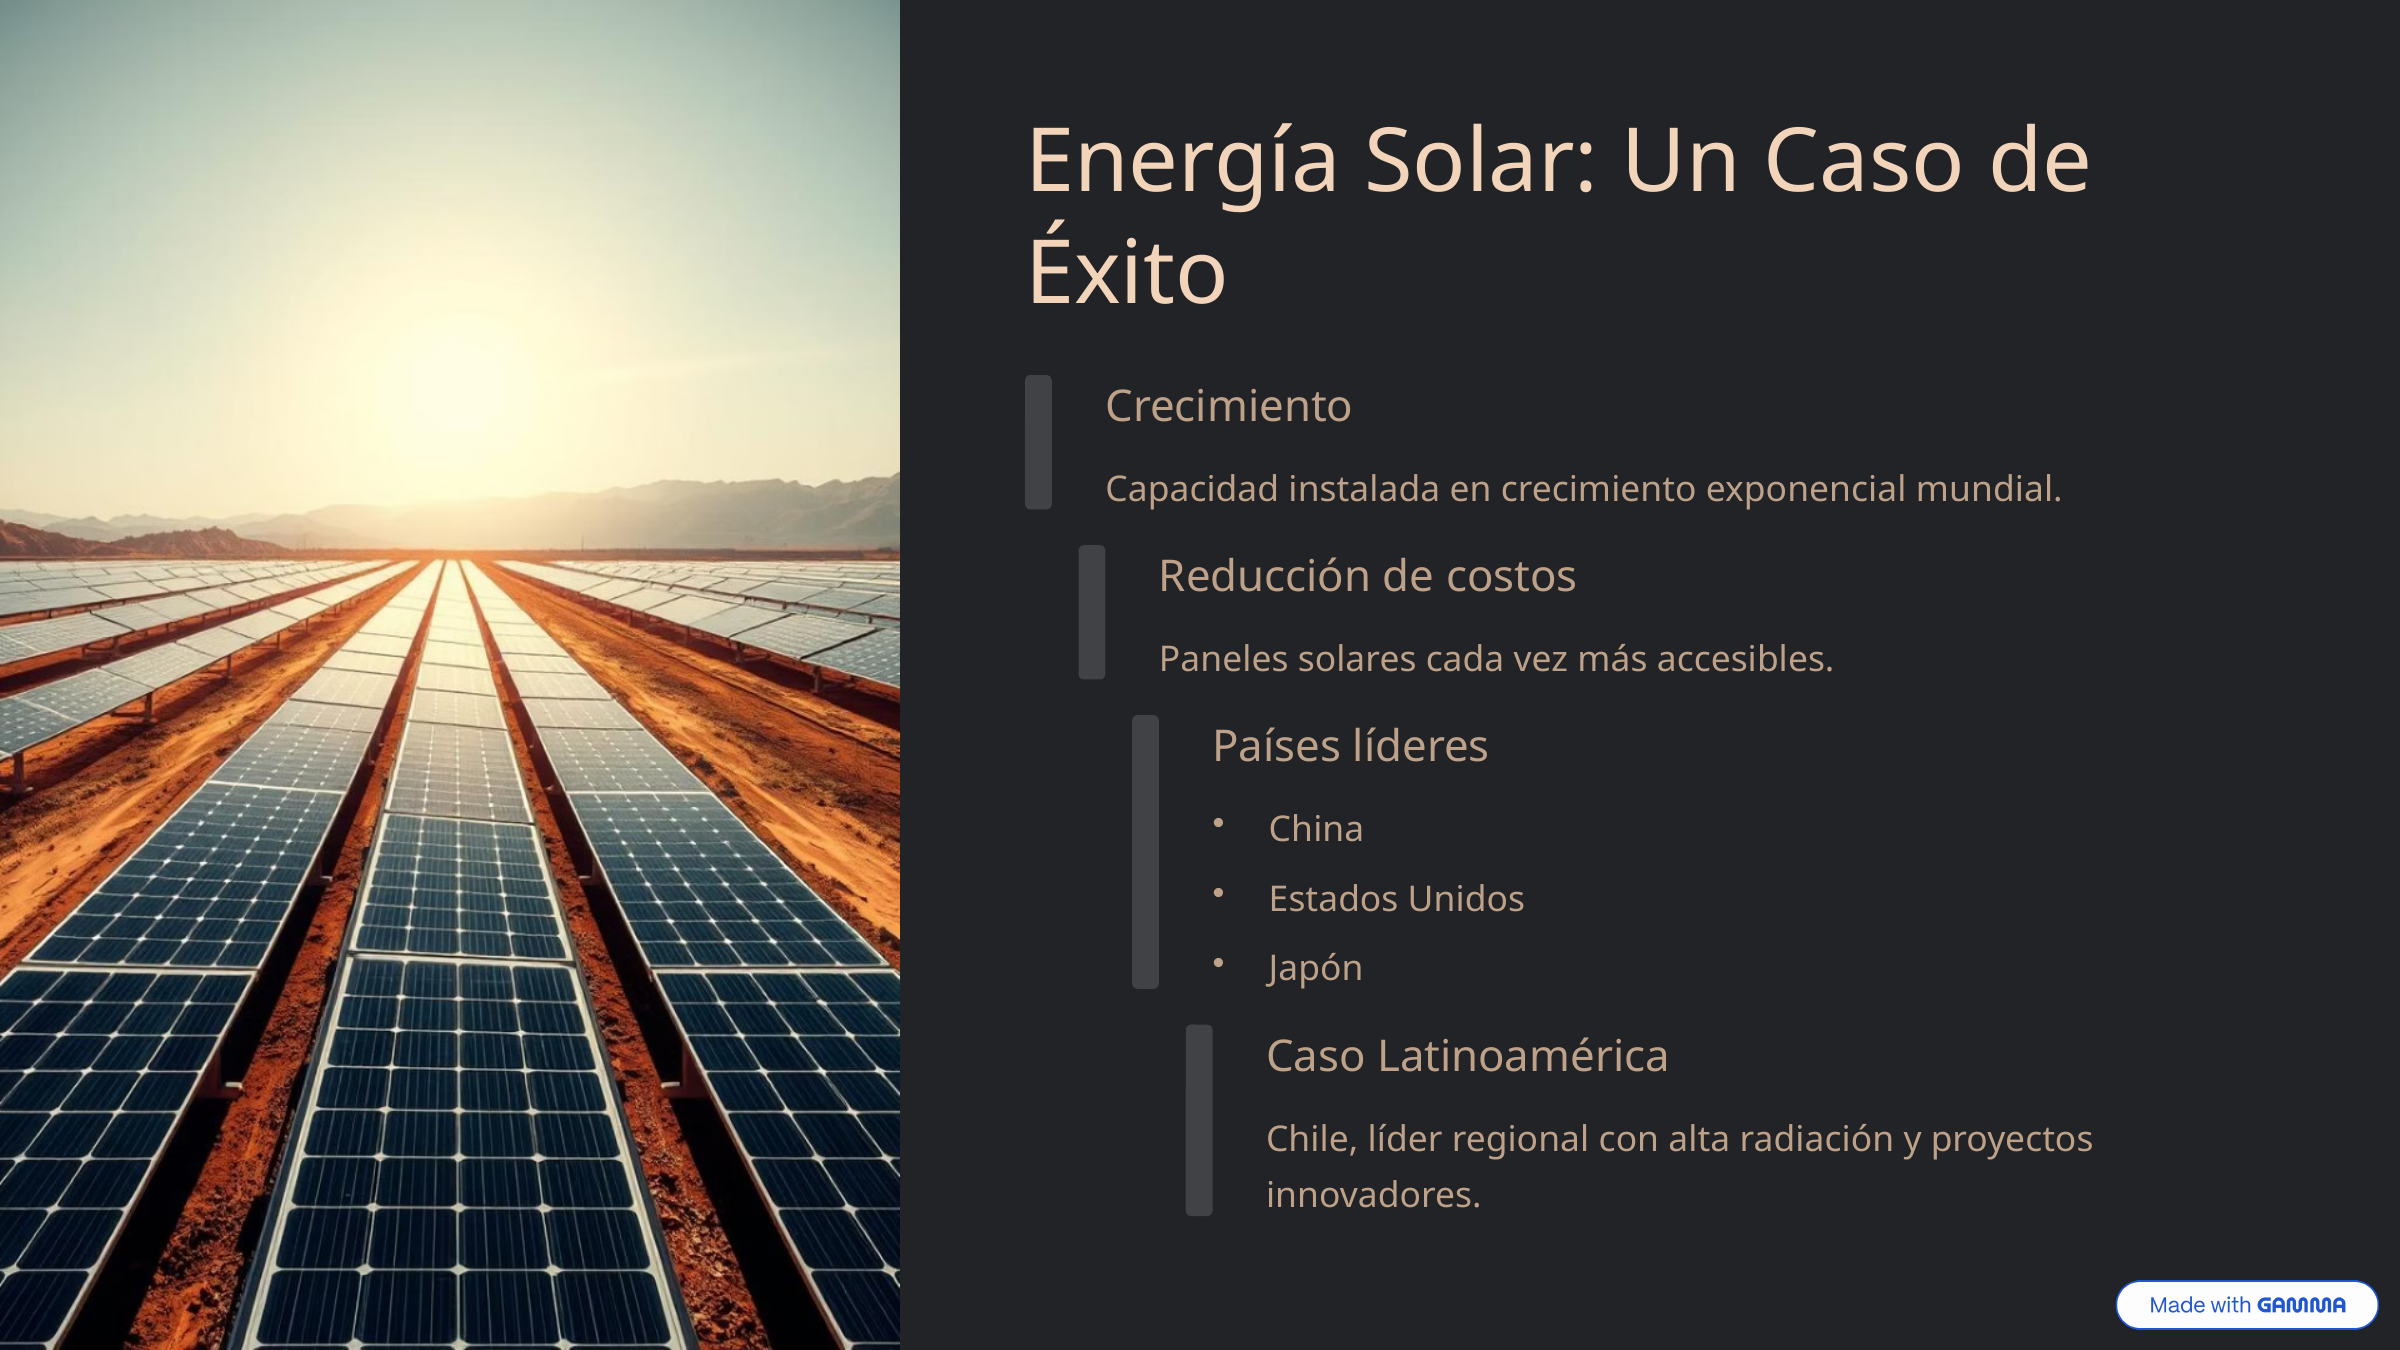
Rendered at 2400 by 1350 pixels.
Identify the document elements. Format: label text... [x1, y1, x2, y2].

text_box Estados Unidos [1212, 862, 2275, 920]
text_box Chile, líder regional con alta radiación y proyectos innovadores. [1266, 1101, 2275, 1217]
text_box Reducción de costos [1158, 545, 1606, 601]
picture [0, 0, 900, 1350]
text_box [1078, 545, 1106, 680]
text_box [1132, 715, 1159, 989]
text_box Capacidad instalada en crecimiento exponencial mundial. [1105, 452, 2275, 510]
picture [2106, 1271, 2389, 1339]
text_box [1024, 374, 1052, 510]
text_box [1185, 1024, 1213, 1217]
text_box China [1212, 792, 2275, 850]
text_box Países líderes [1212, 715, 1659, 771]
text_box Crecimiento [1105, 375, 1552, 431]
text_box Energía Solar: Un Caso de Éxito [1024, 98, 2275, 322]
text_box Caso Latinoamérica [1266, 1024, 1713, 1081]
text_box Paneles solares cada vez más accesibles. [1158, 622, 2275, 680]
text_box Japón [1212, 931, 2275, 989]
